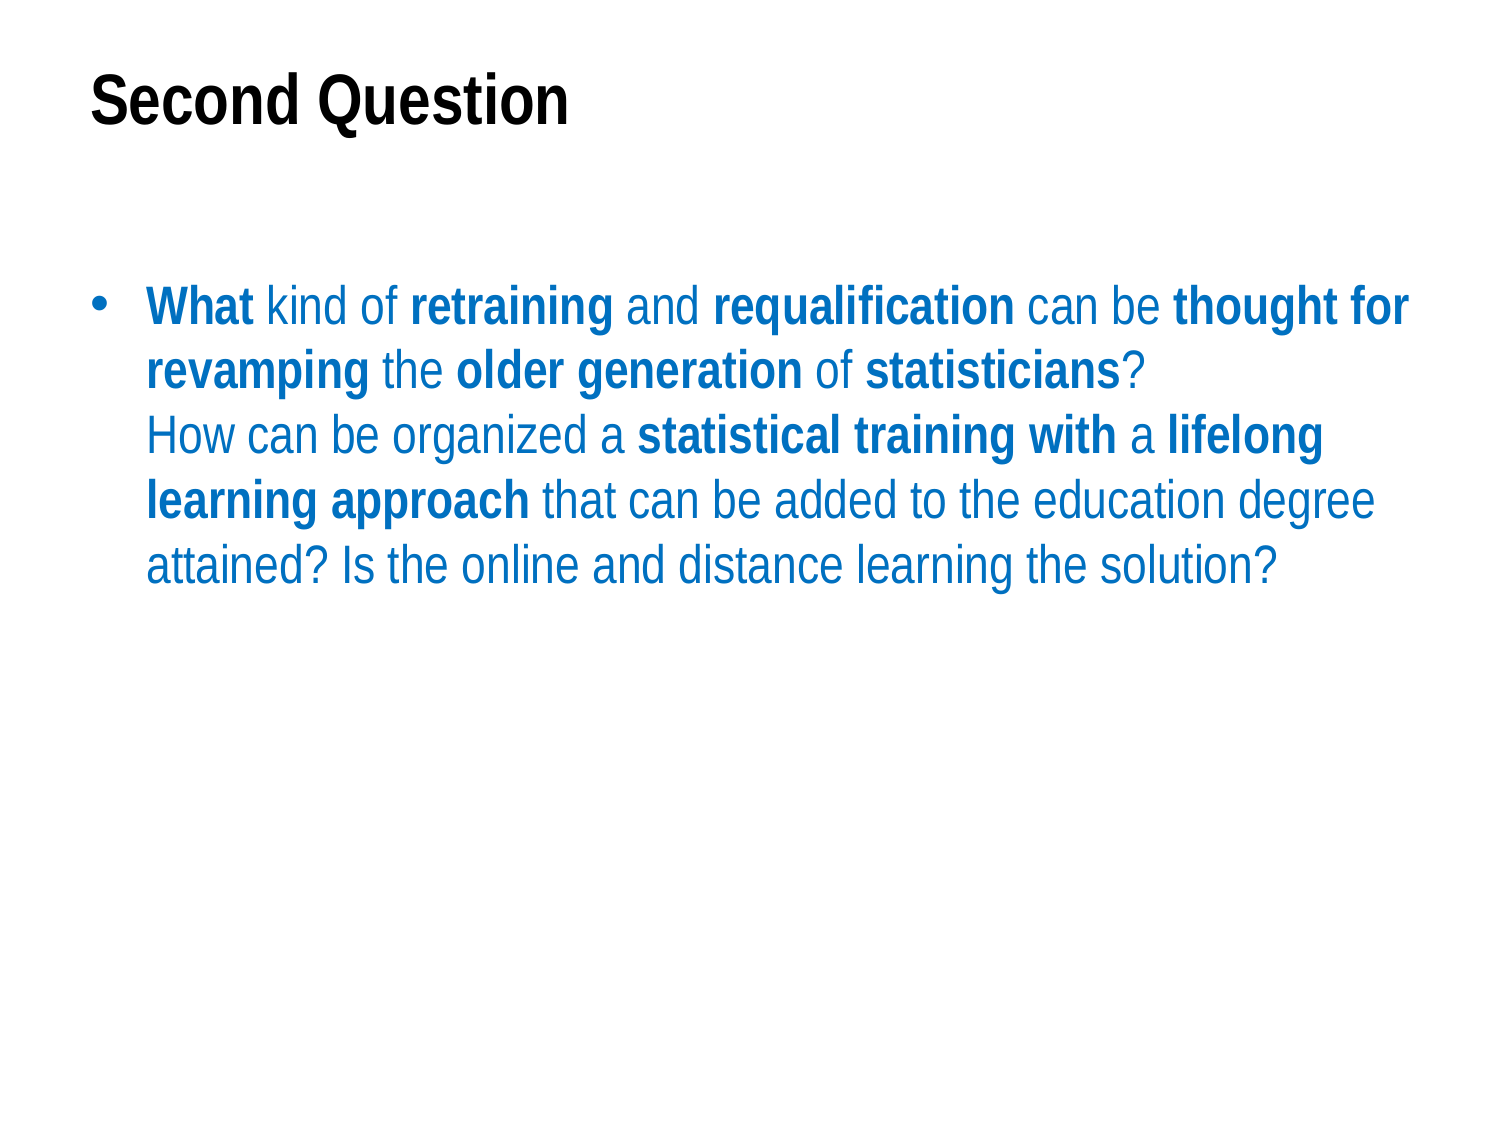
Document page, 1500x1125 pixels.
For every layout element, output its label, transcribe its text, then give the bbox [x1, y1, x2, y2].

title Second Question [75, 45, 1425, 233]
list What kind of retraining and requalification can be thought for revamping the older generation of statisticians? How can be organized a statistical training with a lifelong learning approach that can be added to the education degree attained? Is the online and distance learning the solution? [75, 262, 1425, 657]
